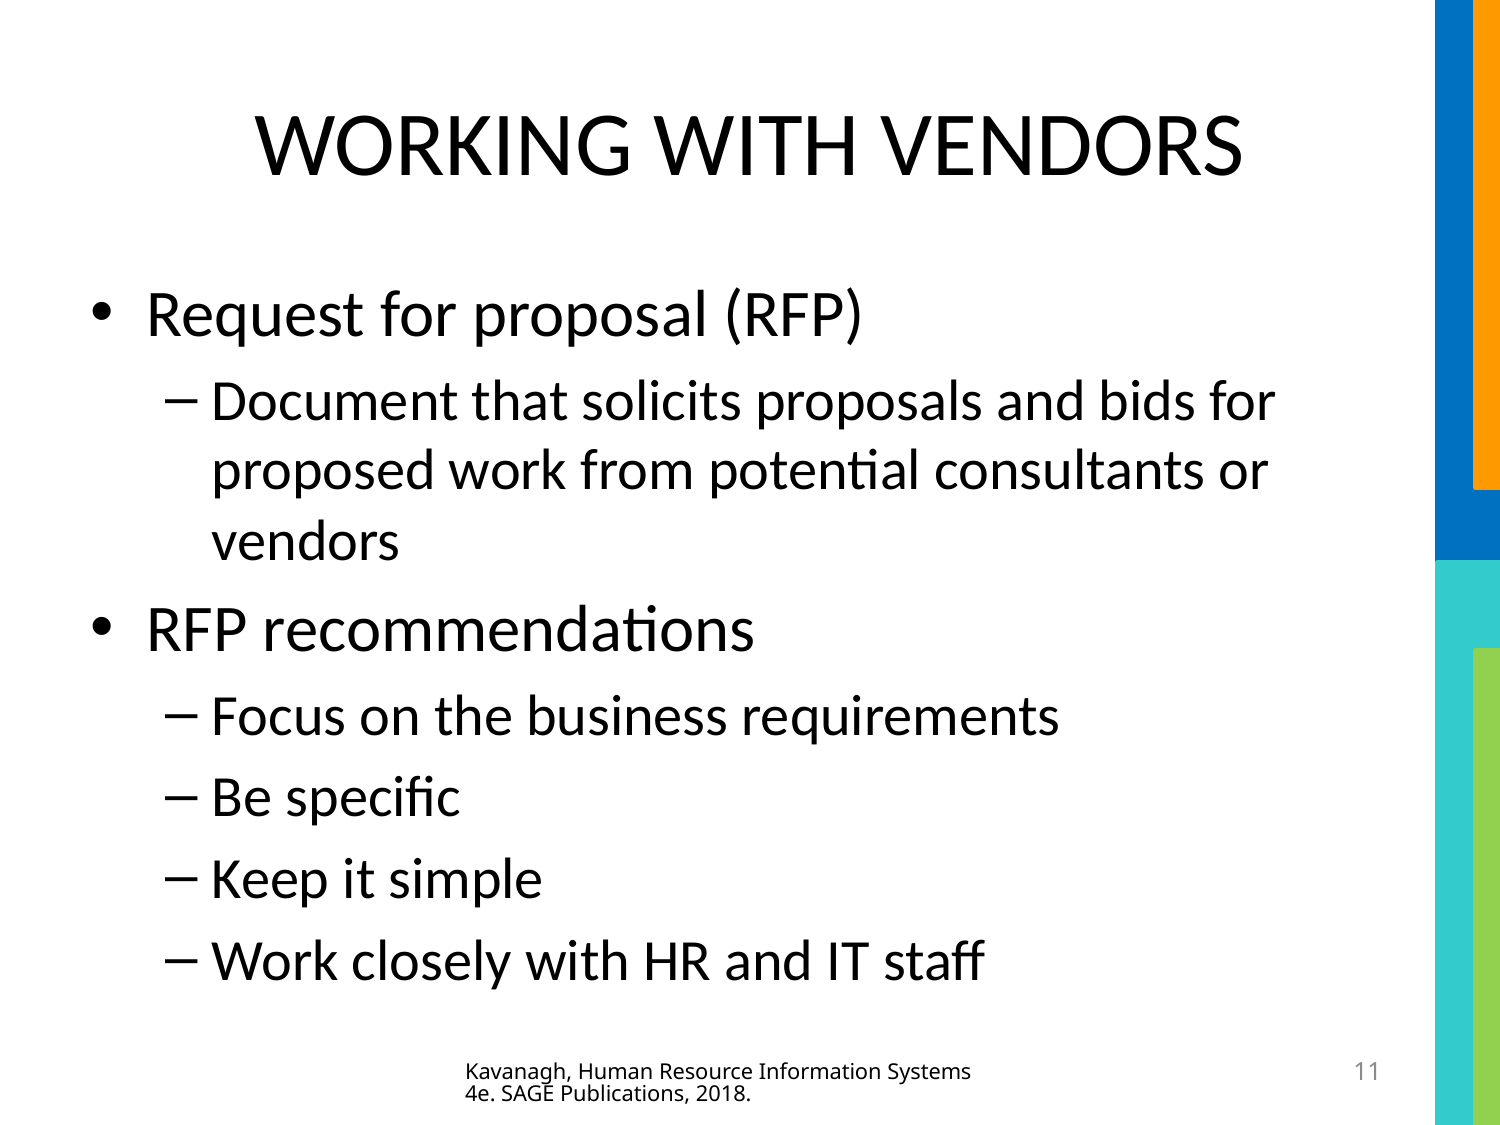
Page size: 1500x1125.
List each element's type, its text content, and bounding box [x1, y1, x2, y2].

list Request for proposal (RFP) Document that solicits proposals and bids for proposed work from potential consultants or vendors RFP recommendations Focus on the business requirements Be specific Keep it simple Work closely with HR and IT staff [75, 262, 1425, 1005]
slide_number 11 [1059, 1042, 1397, 1103]
title WORKING WITH VENDORS [75, 45, 1425, 233]
footer Kavanagh, Human Resource Information Systems 4e. SAGE Publications, 2018. [450, 1042, 1004, 1103]
